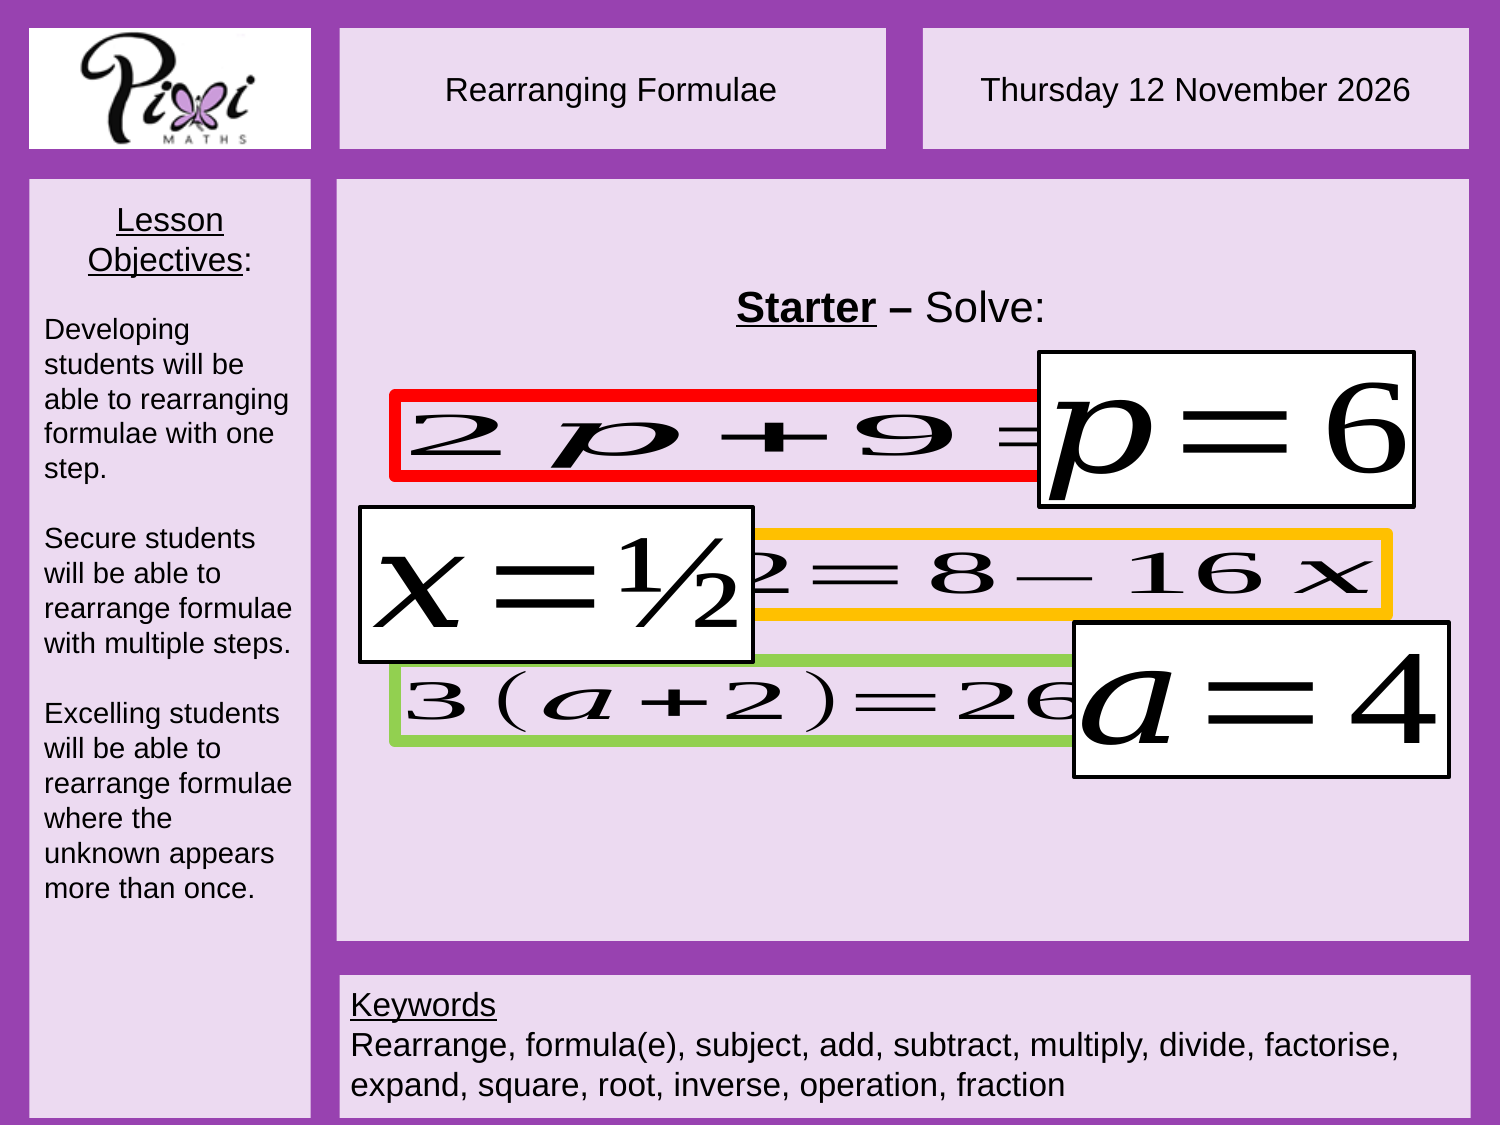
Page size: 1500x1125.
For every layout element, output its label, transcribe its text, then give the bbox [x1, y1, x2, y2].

text_box Starter – Solve: [300, 271, 1483, 339]
picture [0, 0, 1500, 1125]
